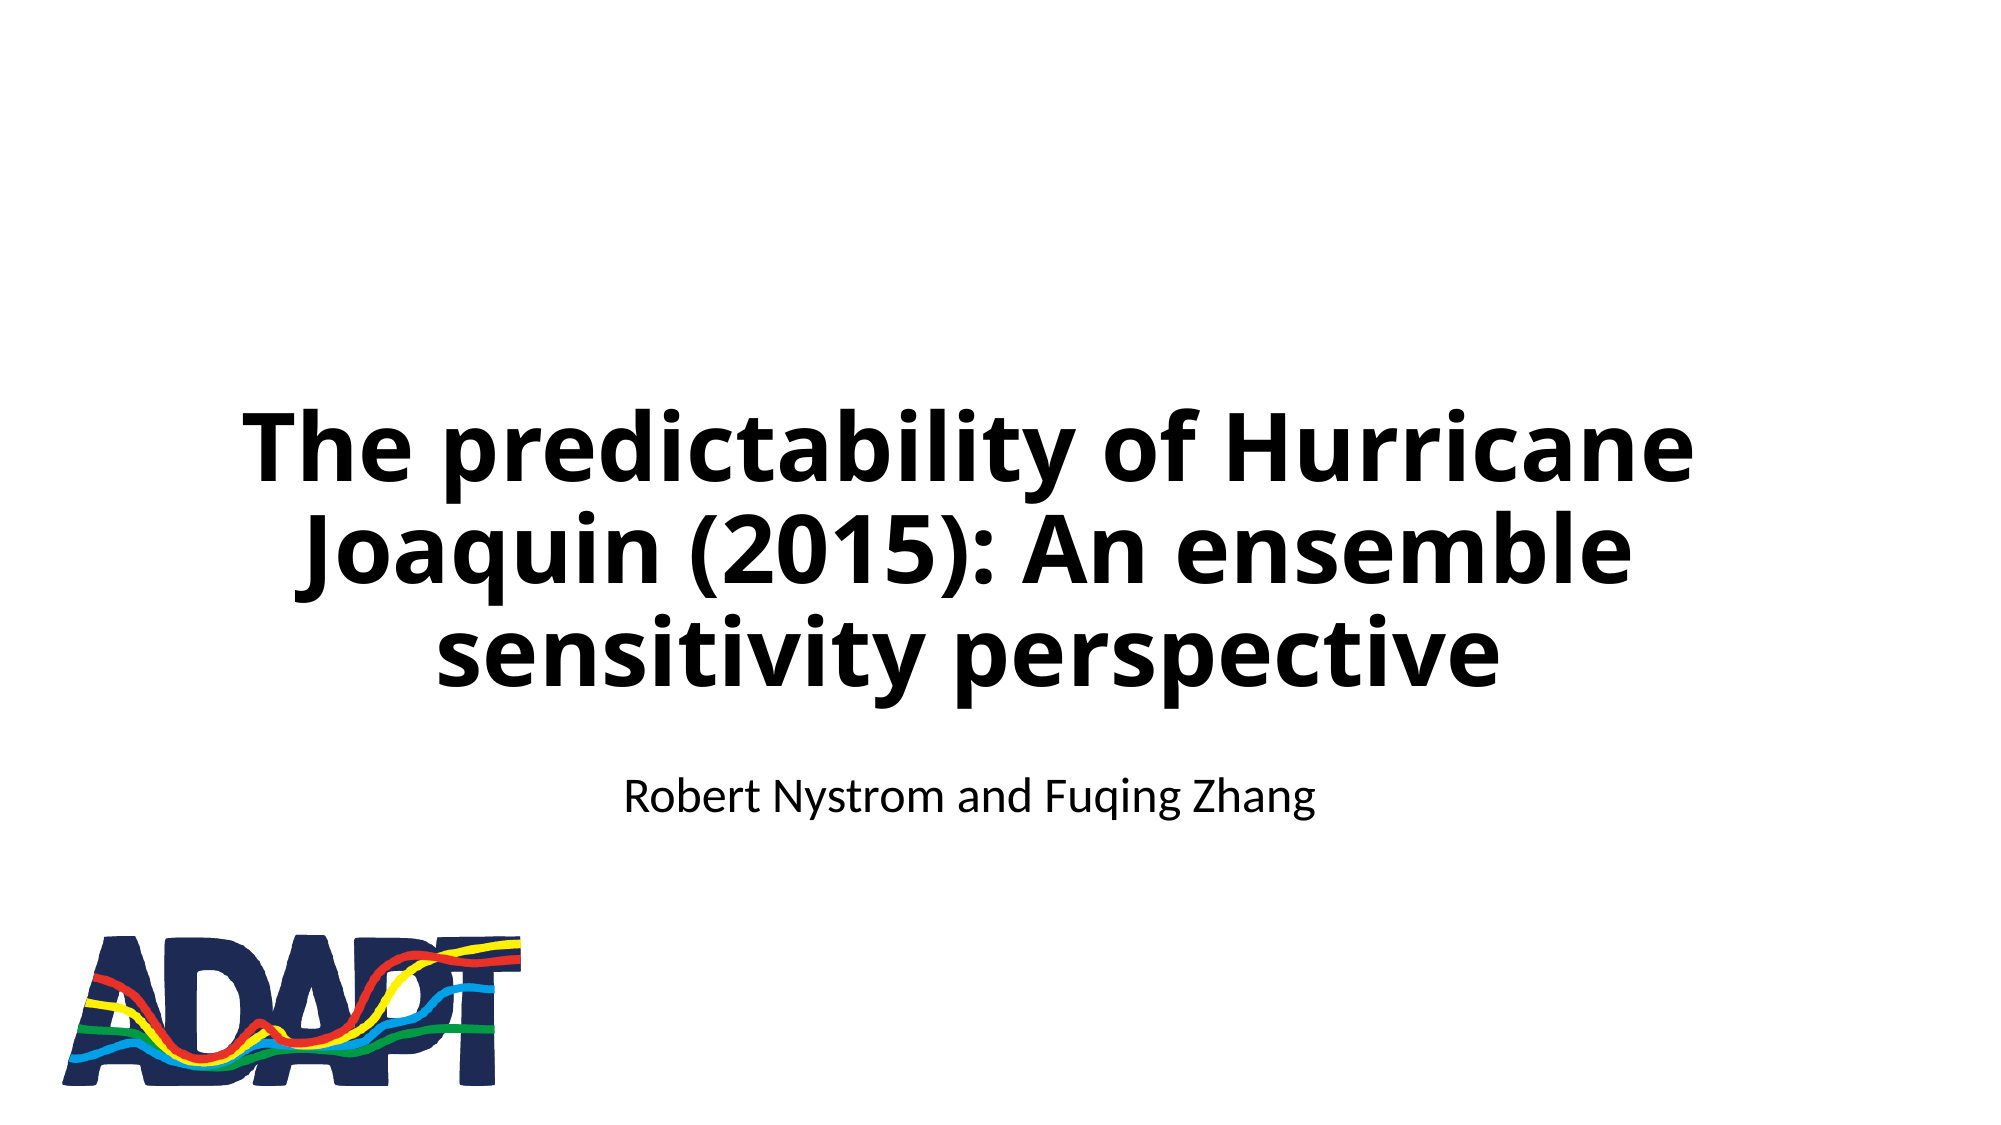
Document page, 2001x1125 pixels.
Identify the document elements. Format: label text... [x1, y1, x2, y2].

picture [62, 934, 521, 1086]
subtitle Robert Nystrom and Fuqing Zhang [219, 761, 1720, 1034]
title The predictability of Hurricane Joaquin (2015): An ensemble sensitivity perspective [219, 322, 1720, 715]
